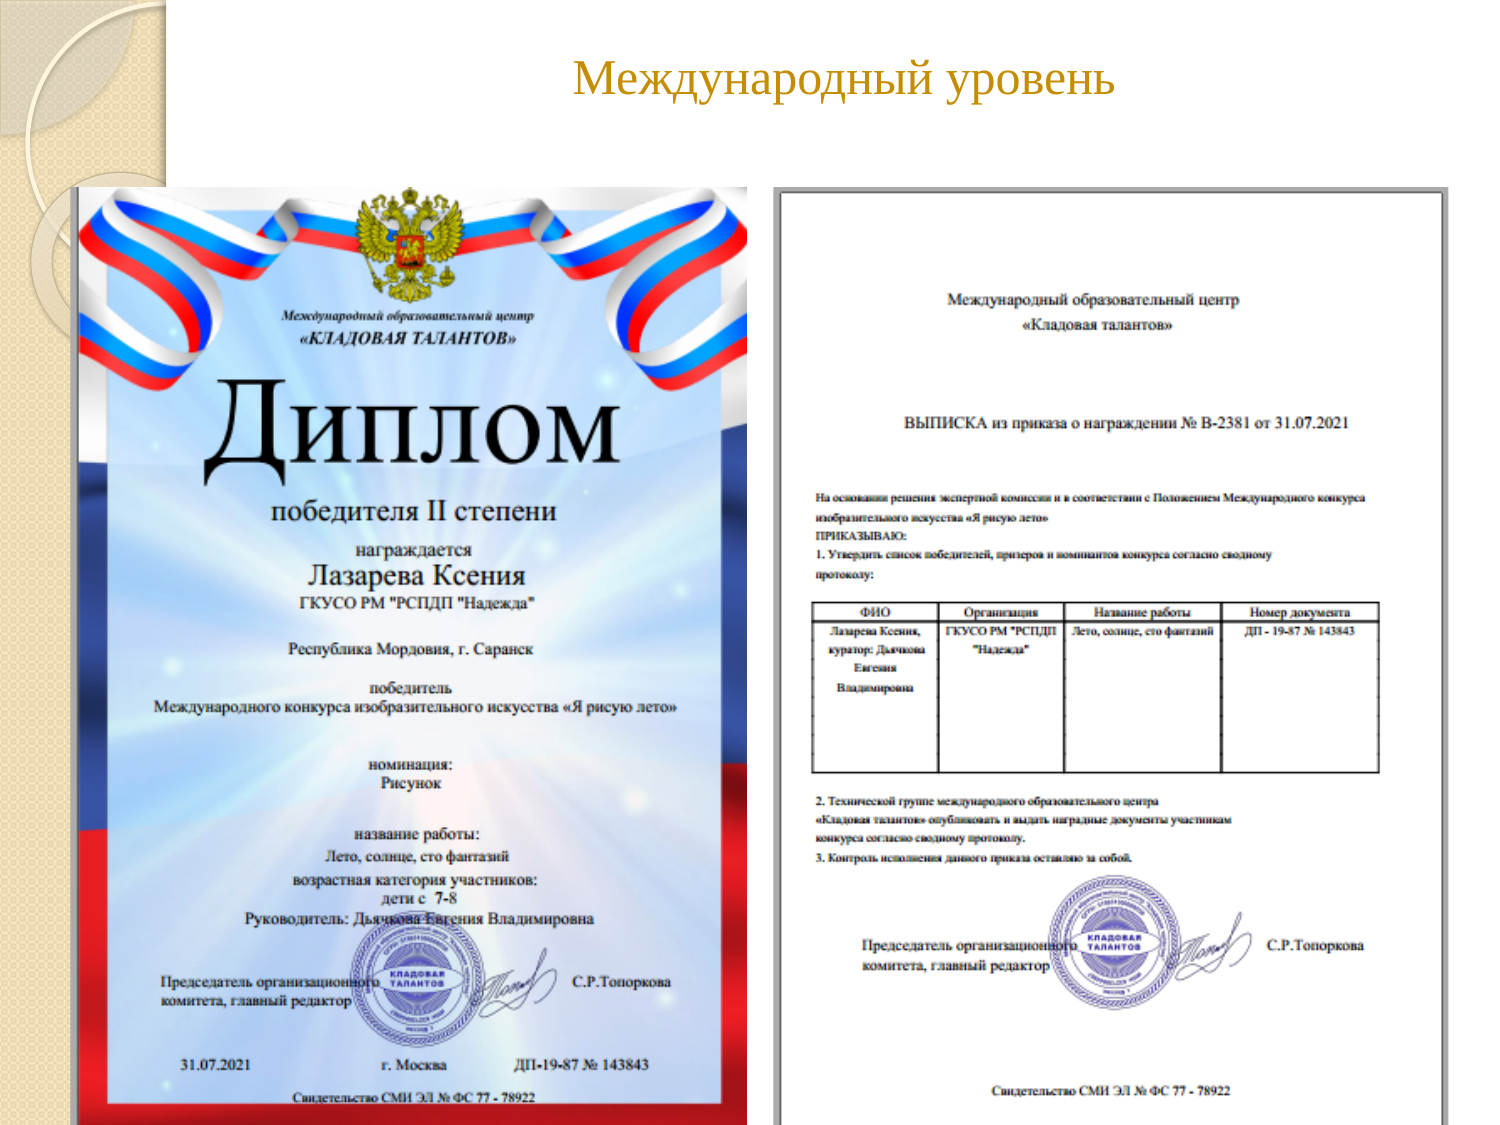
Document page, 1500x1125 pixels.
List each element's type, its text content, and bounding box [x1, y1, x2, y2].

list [70, 187, 748, 1125]
title Международный уровень [235, 45, 1466, 164]
picture [773, 187, 1449, 1125]
